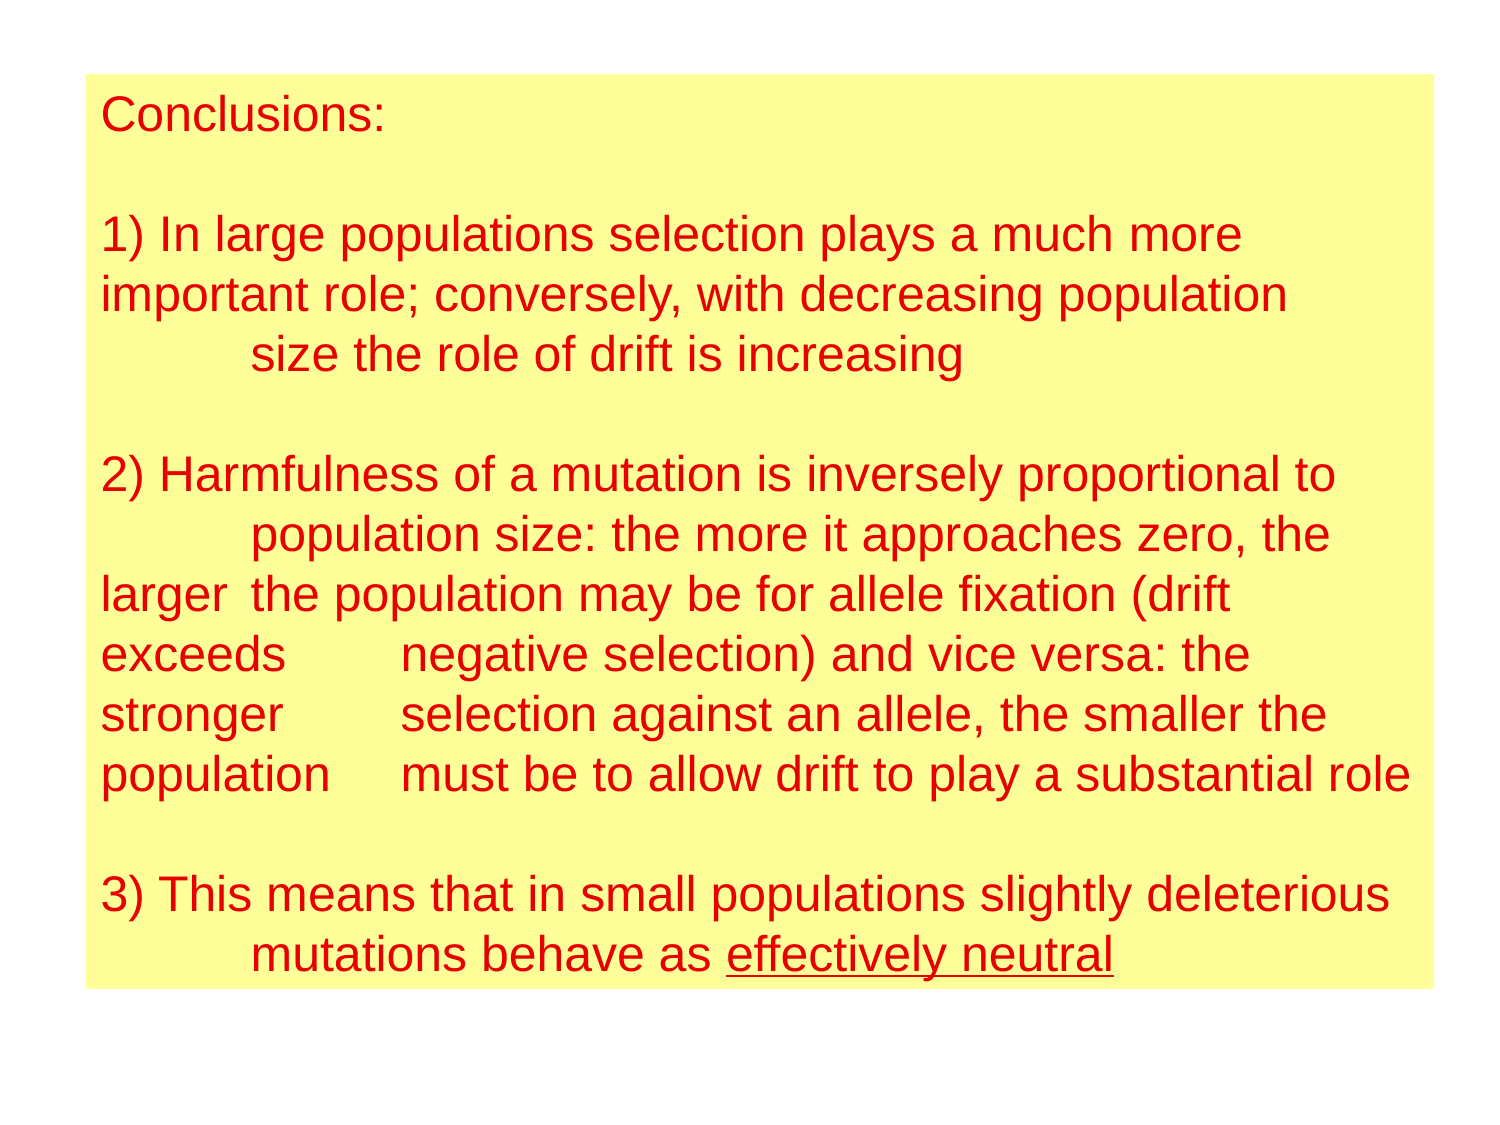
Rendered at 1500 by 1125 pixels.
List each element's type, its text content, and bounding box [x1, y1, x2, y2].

text_box Conclusions: 1) In large populations selection plays a much more important role; conversely, with decreasing population size the role of drift is increasing 2) Harmfulness of a mutation is inversely proportional to population size: the more it approaches zero, the larger the population may be for allele fixation (drift exceeds negative selection) and vice versa: the stronger selection against an allele, the smaller the population must be to allow drift to play a substantial role 3) This means that in small populations slightly deleterious mutations behave as effectively neutral [85, 74, 1435, 989]
